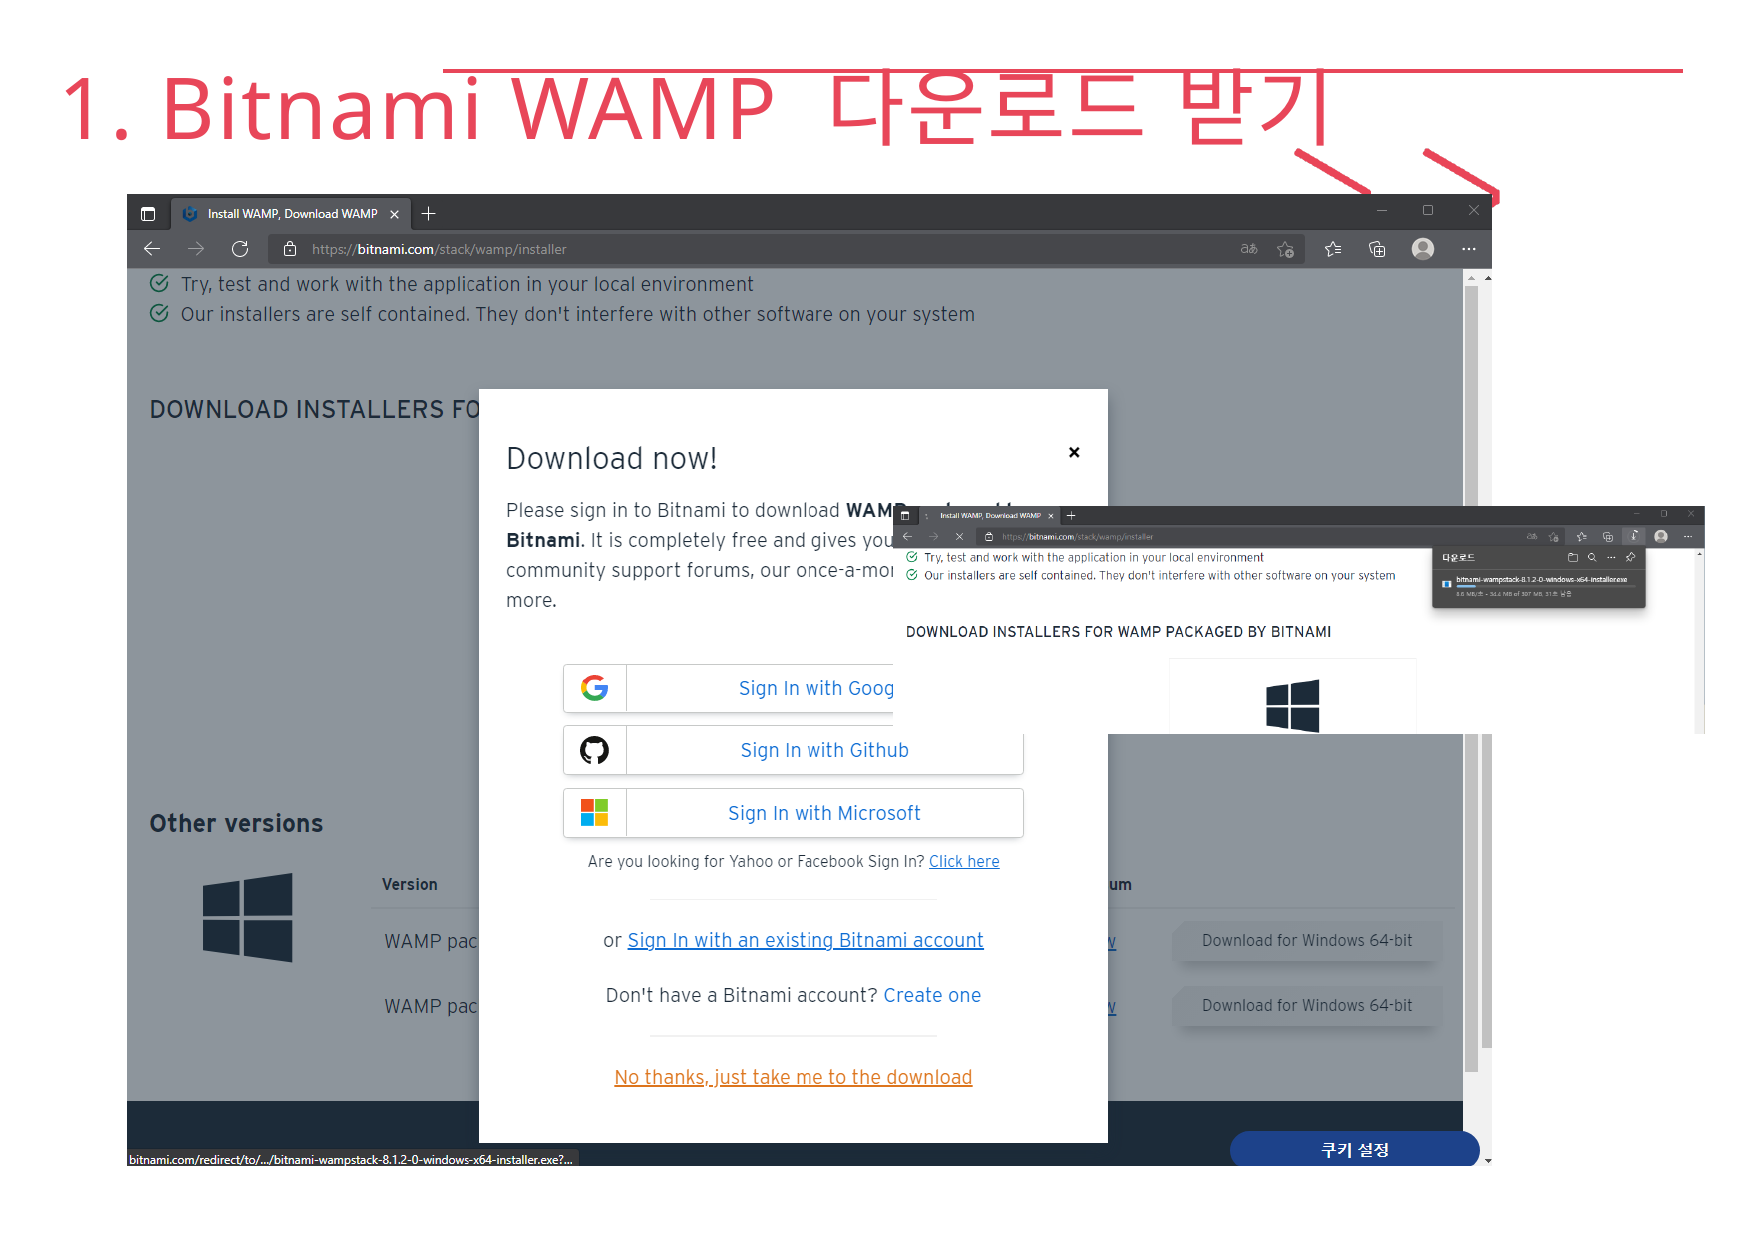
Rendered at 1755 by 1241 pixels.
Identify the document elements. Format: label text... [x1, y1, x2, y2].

title 1. Bitnami WAMP 다운로드 받기 [59, 64, 1539, 591]
picture [126, 194, 1705, 1166]
